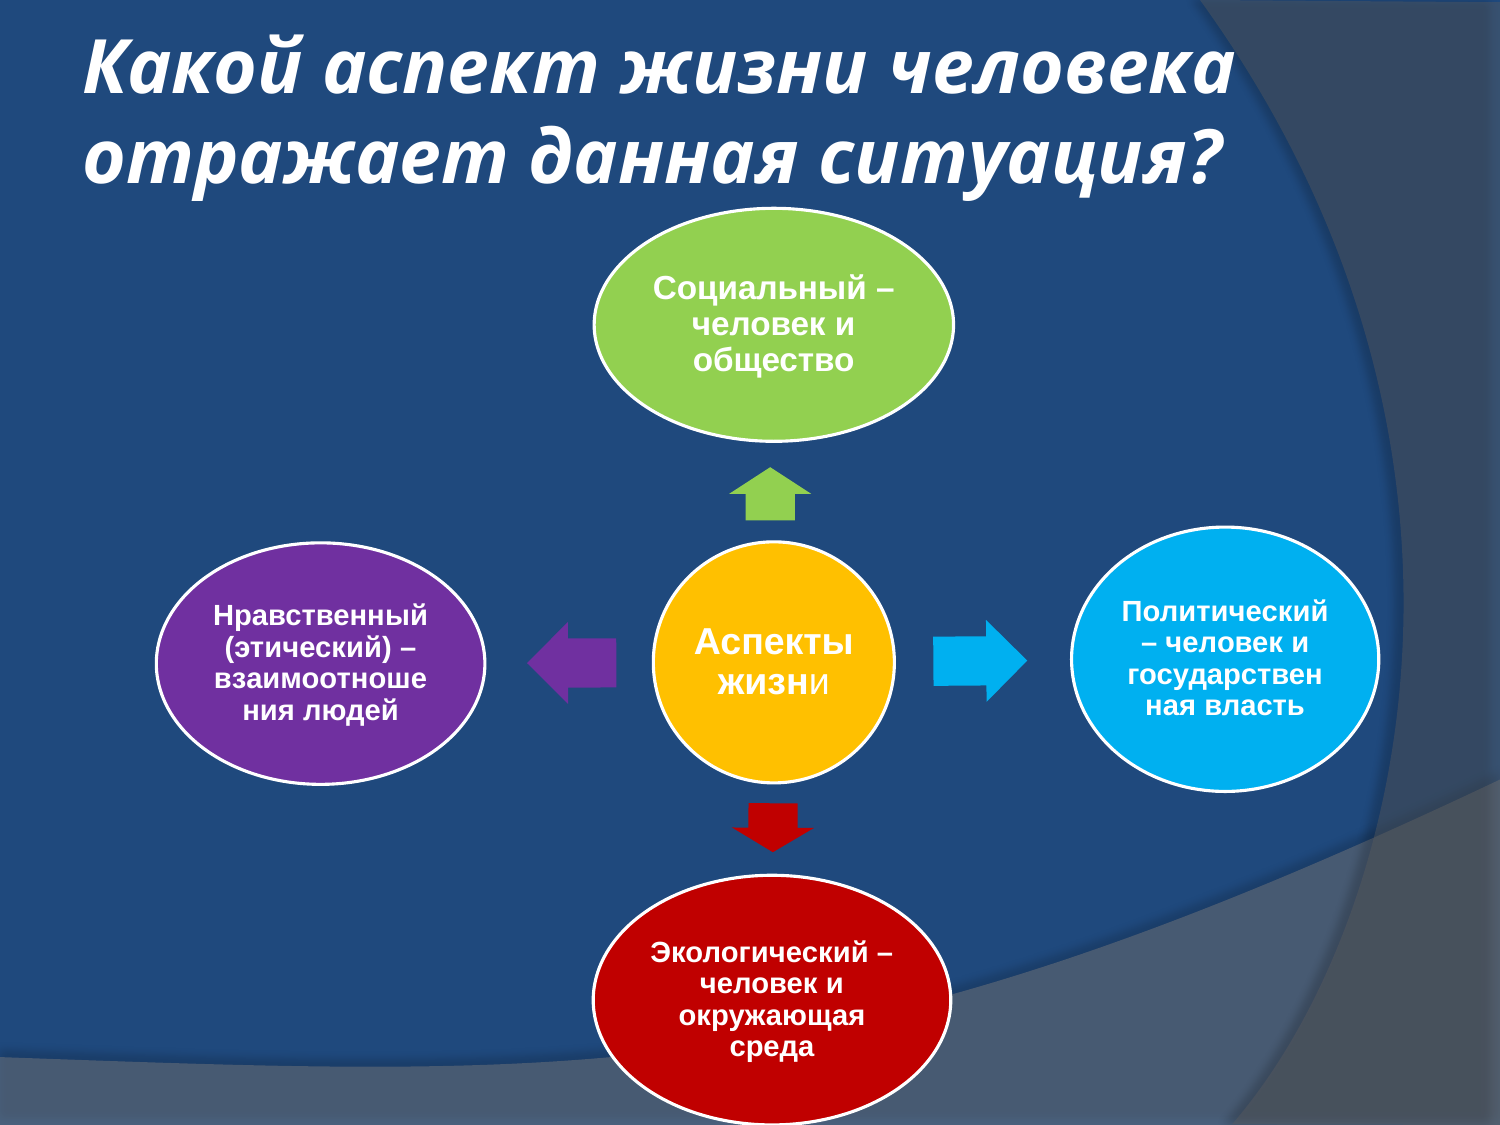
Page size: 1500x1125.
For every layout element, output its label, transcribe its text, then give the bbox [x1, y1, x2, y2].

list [88, 207, 1449, 1125]
title Какой аспект жизни человека отражает данная ситуация? [75, 45, 1425, 173]
